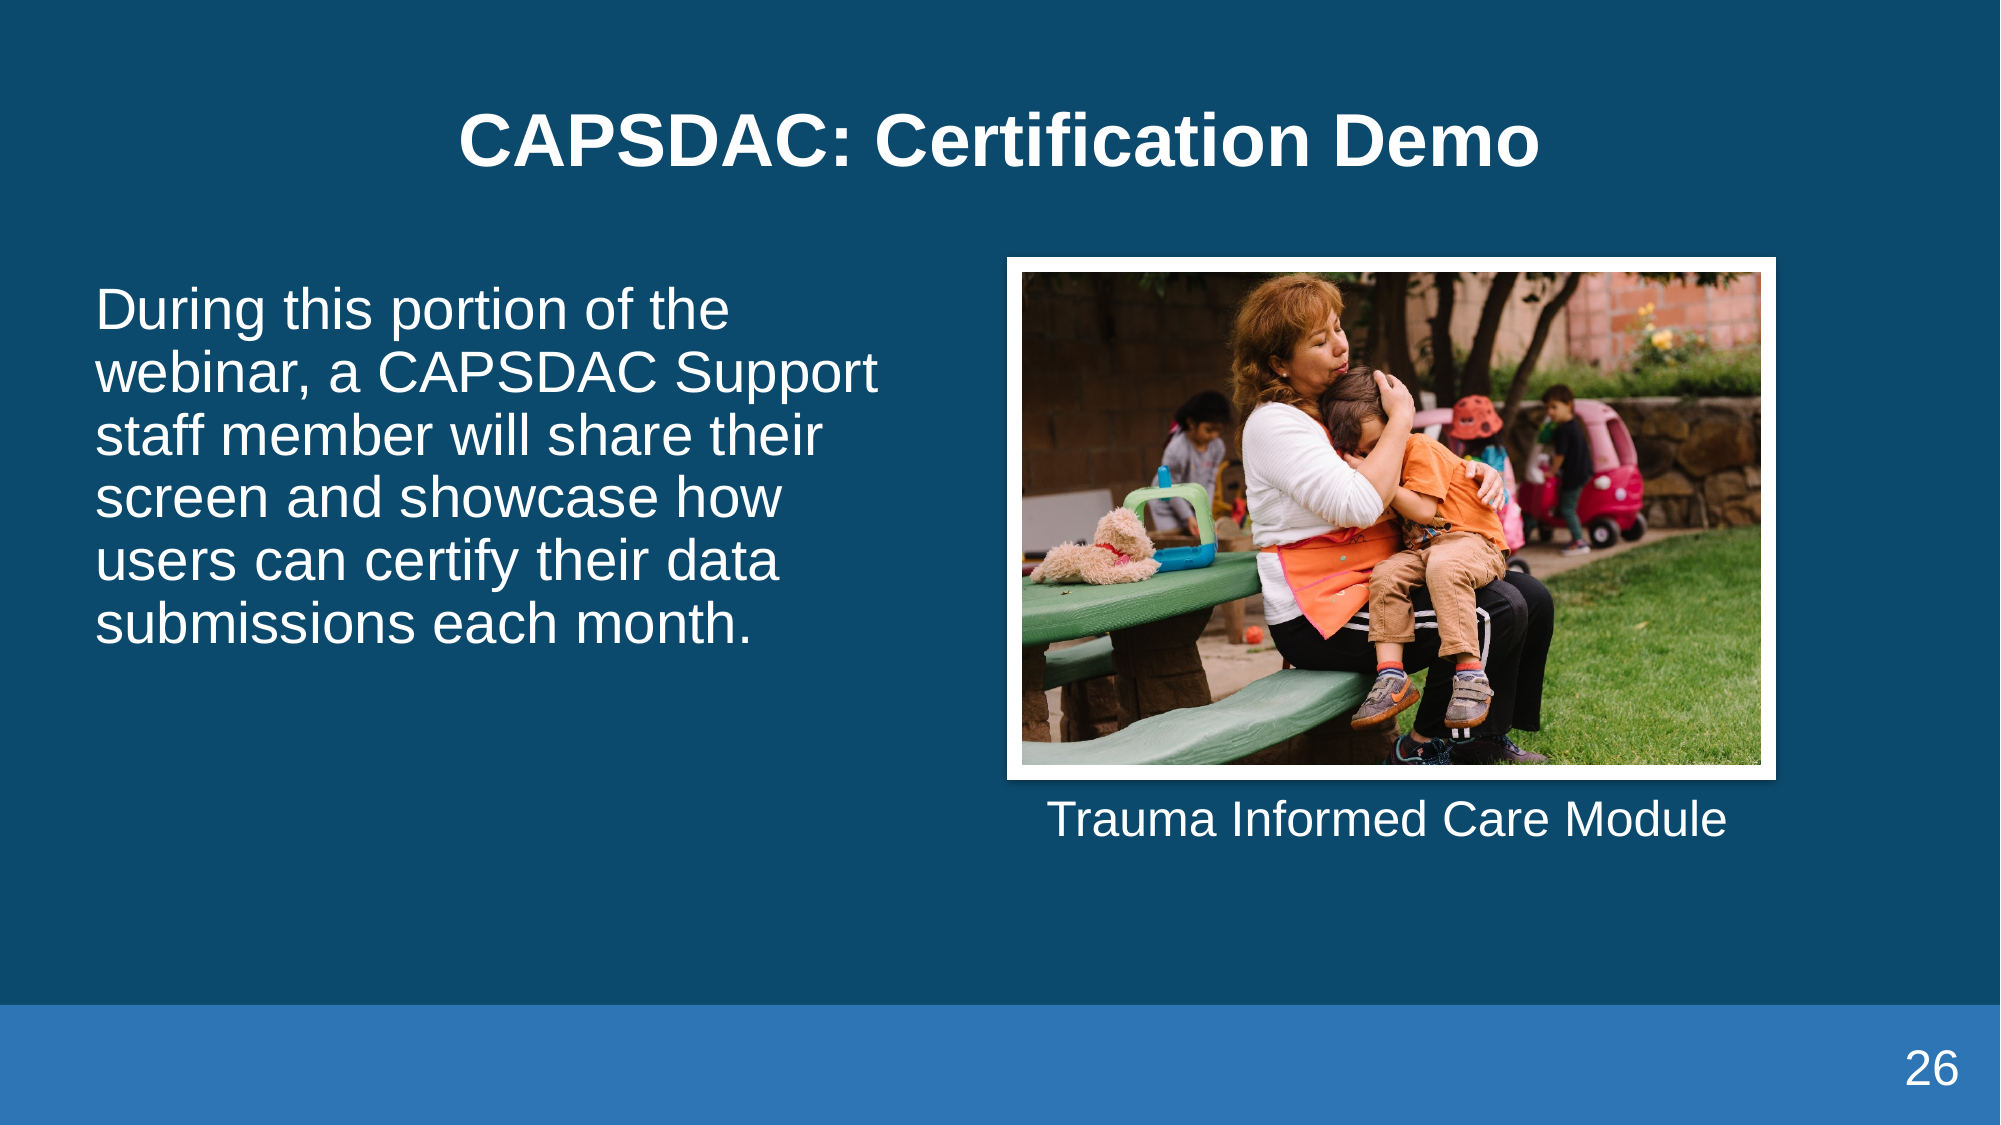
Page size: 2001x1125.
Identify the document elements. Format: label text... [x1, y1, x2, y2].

slide_number 26 [1524, 1035, 1975, 1095]
list During this portion of the webinar, a CAPSDAC Support staff member will share their screen and showcase how users can certify their data submissions each month. [79, 271, 944, 937]
list Trauma Informed Care Module [1031, 786, 1752, 879]
title CAPSDAC: Certification Demo [24, 33, 1975, 251]
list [1021, 271, 1762, 766]
